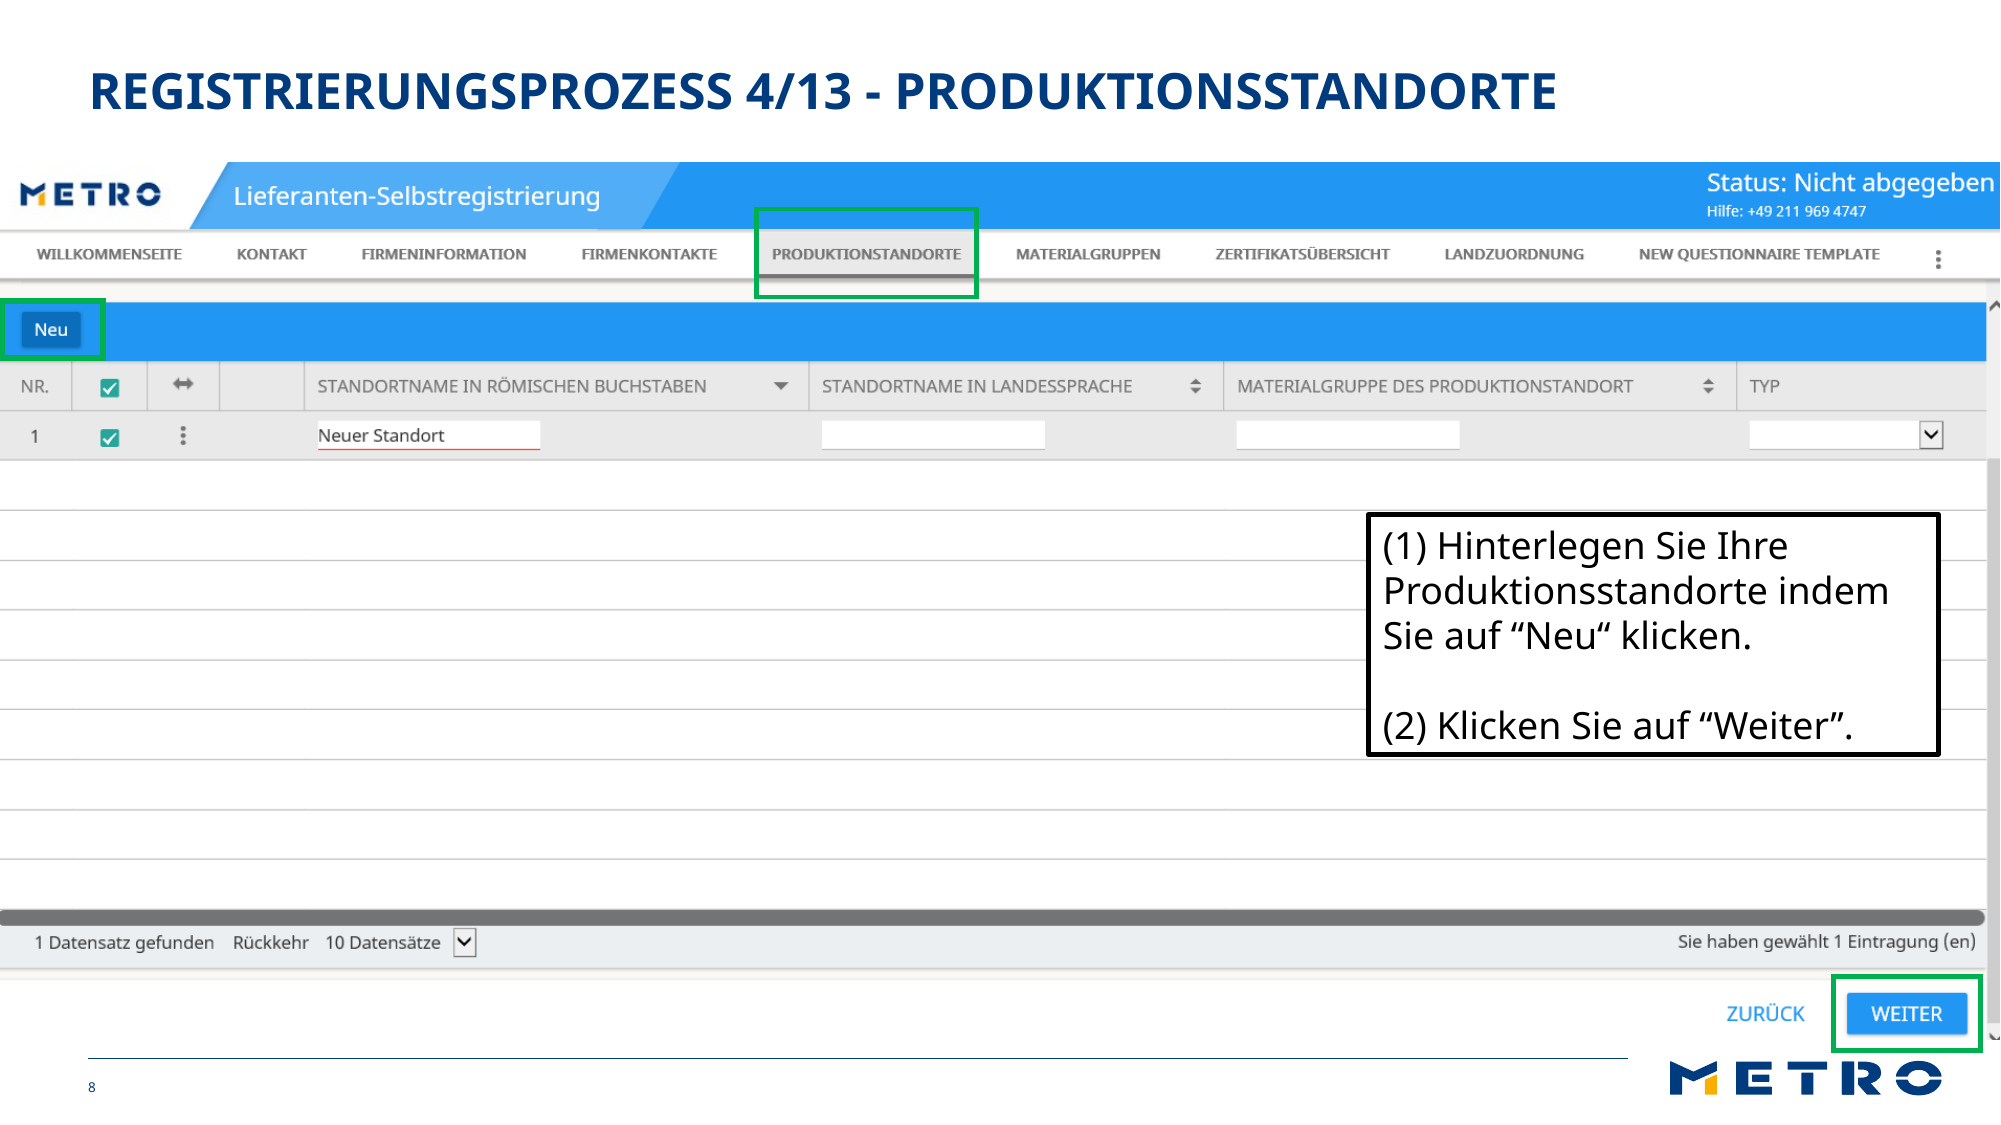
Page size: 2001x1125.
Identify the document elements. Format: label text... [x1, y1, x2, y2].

picture [0, 162, 2000, 1040]
title Registrierungsprozess 4/13 - Produktionsstandorte [88, 66, 1939, 162]
slide_number 8 [88, 1079, 152, 1115]
text_box [1832, 1040, 1982, 1052]
